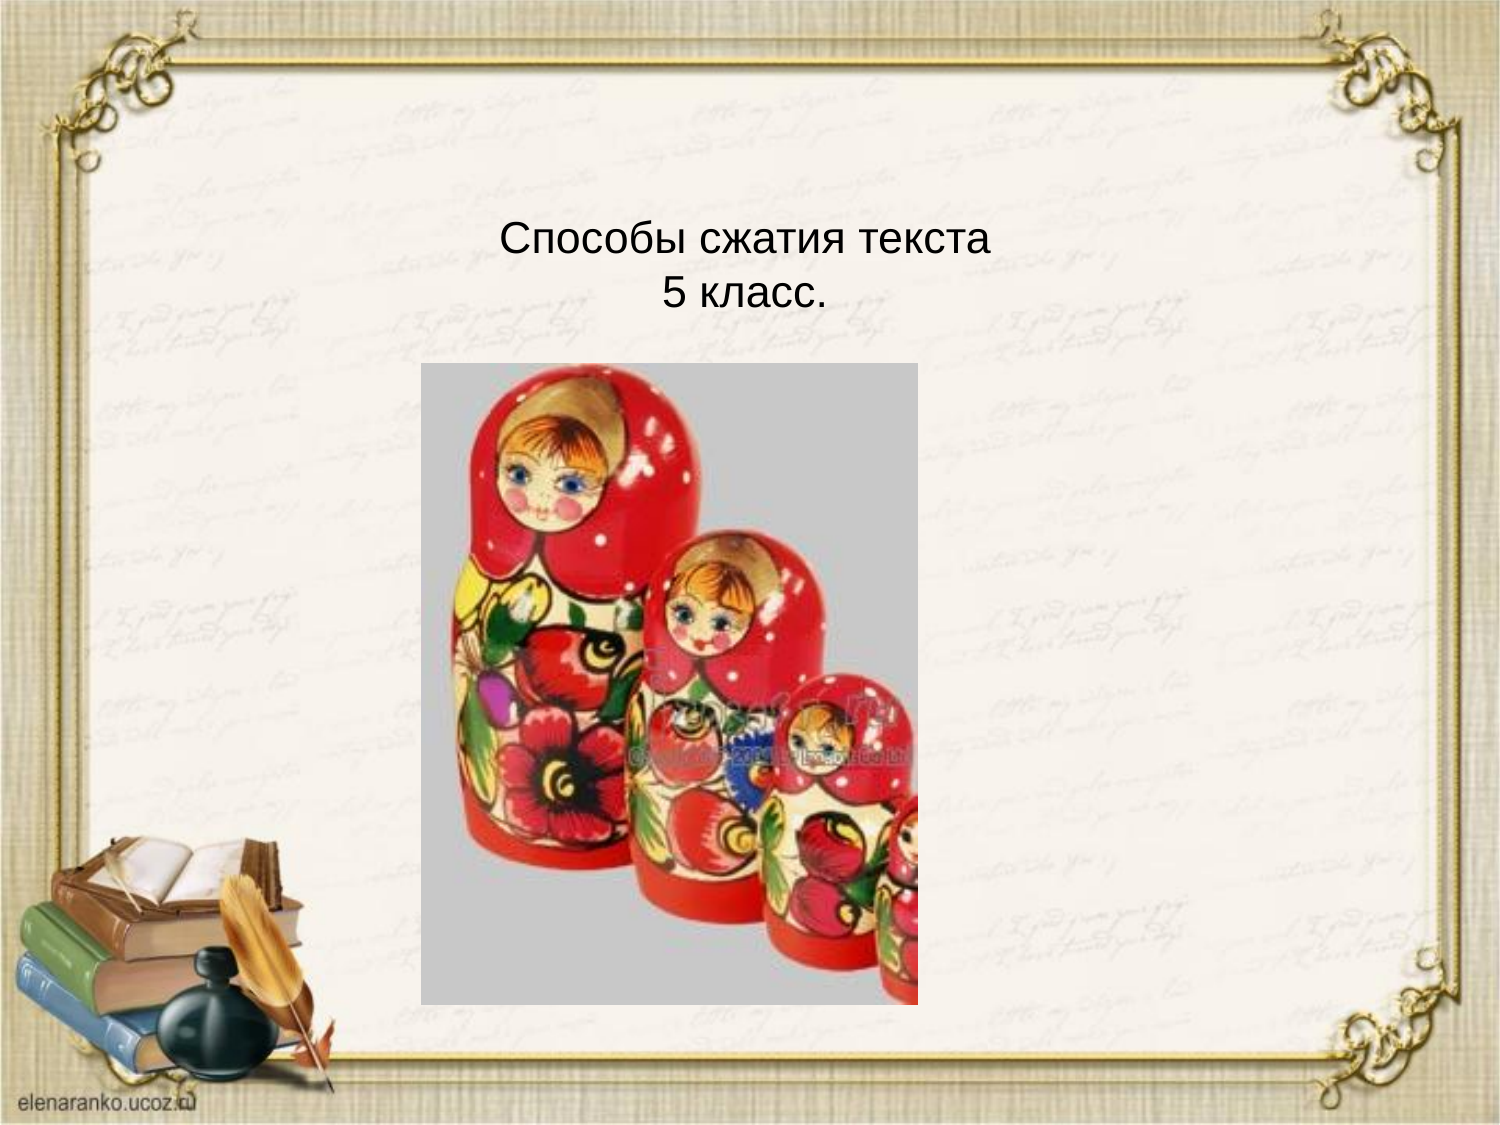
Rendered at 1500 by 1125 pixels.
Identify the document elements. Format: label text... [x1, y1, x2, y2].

title Способы сжатия текста 5 класс. [70, 198, 1421, 434]
picture [0, 0, 1500, 1125]
